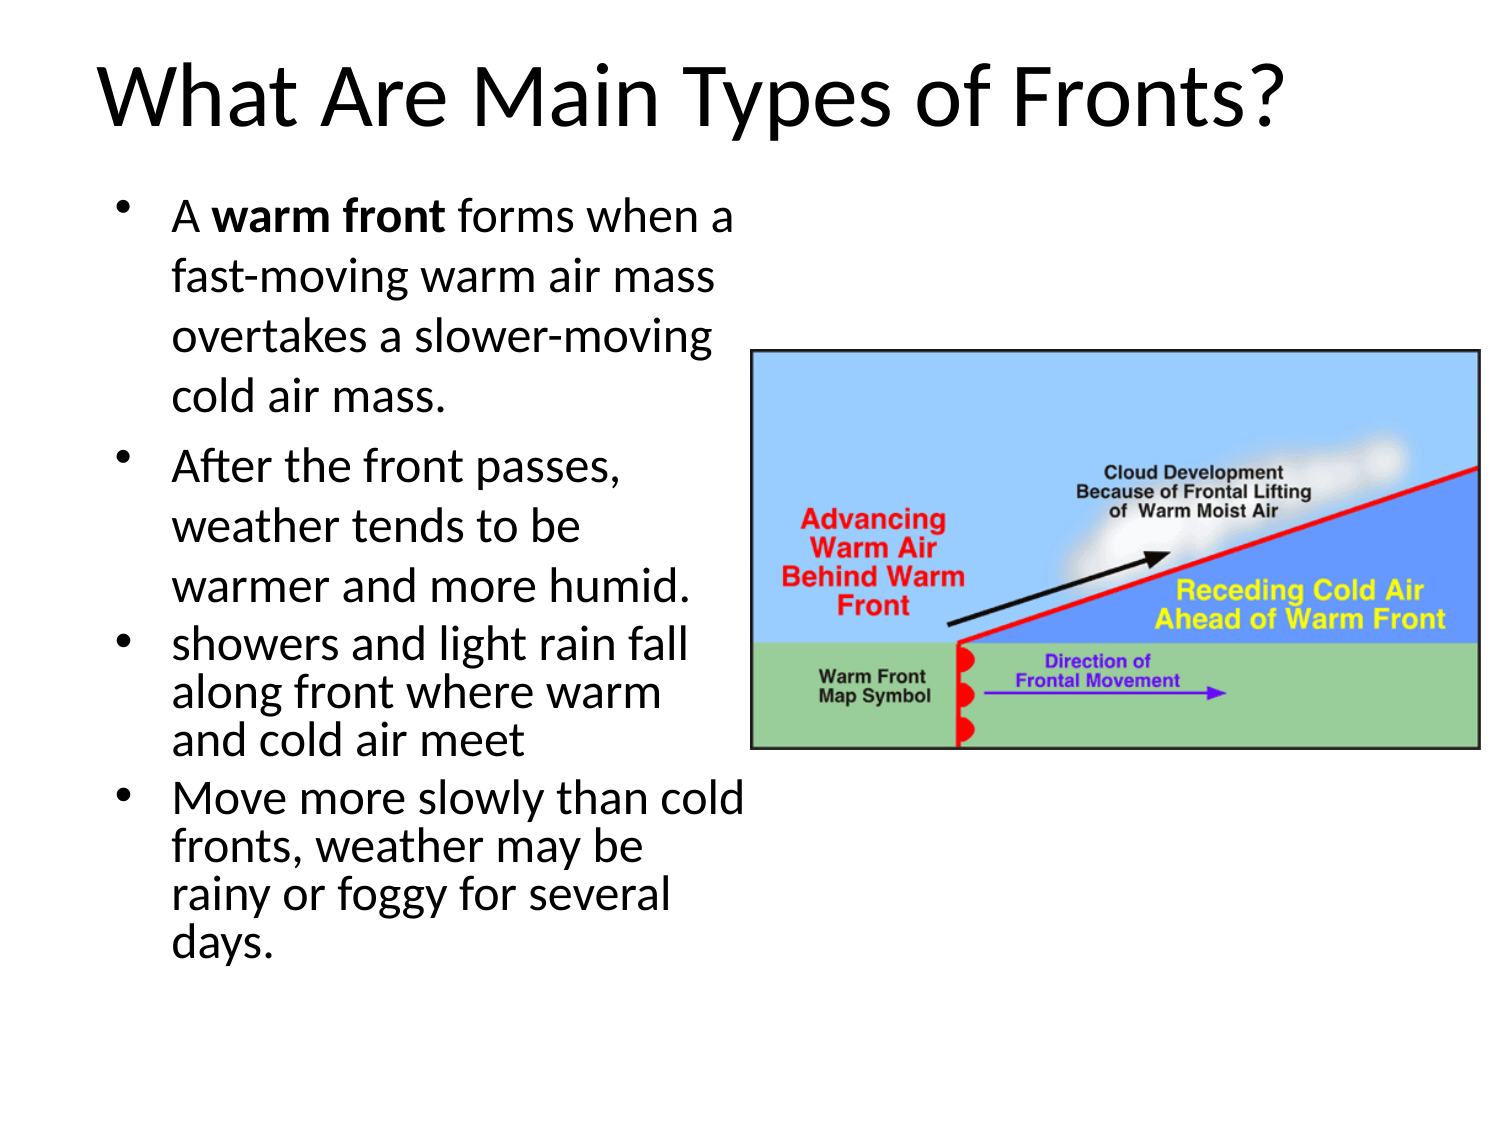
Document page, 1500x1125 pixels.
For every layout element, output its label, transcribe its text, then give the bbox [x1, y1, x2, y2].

list A warm front forms when a fast-moving warm air mass overtakes a slower-moving cold air mass. After the front passes, weather tends to be warmer and more humid. showers and light rain fall along front where warm and cold air meet Move more slowly than cold fronts, weather may be rainy or foggy for several days. [99, 174, 763, 1013]
title What Are Main Types of Fronts? [50, 24, 1338, 156]
picture [749, 349, 1482, 751]
